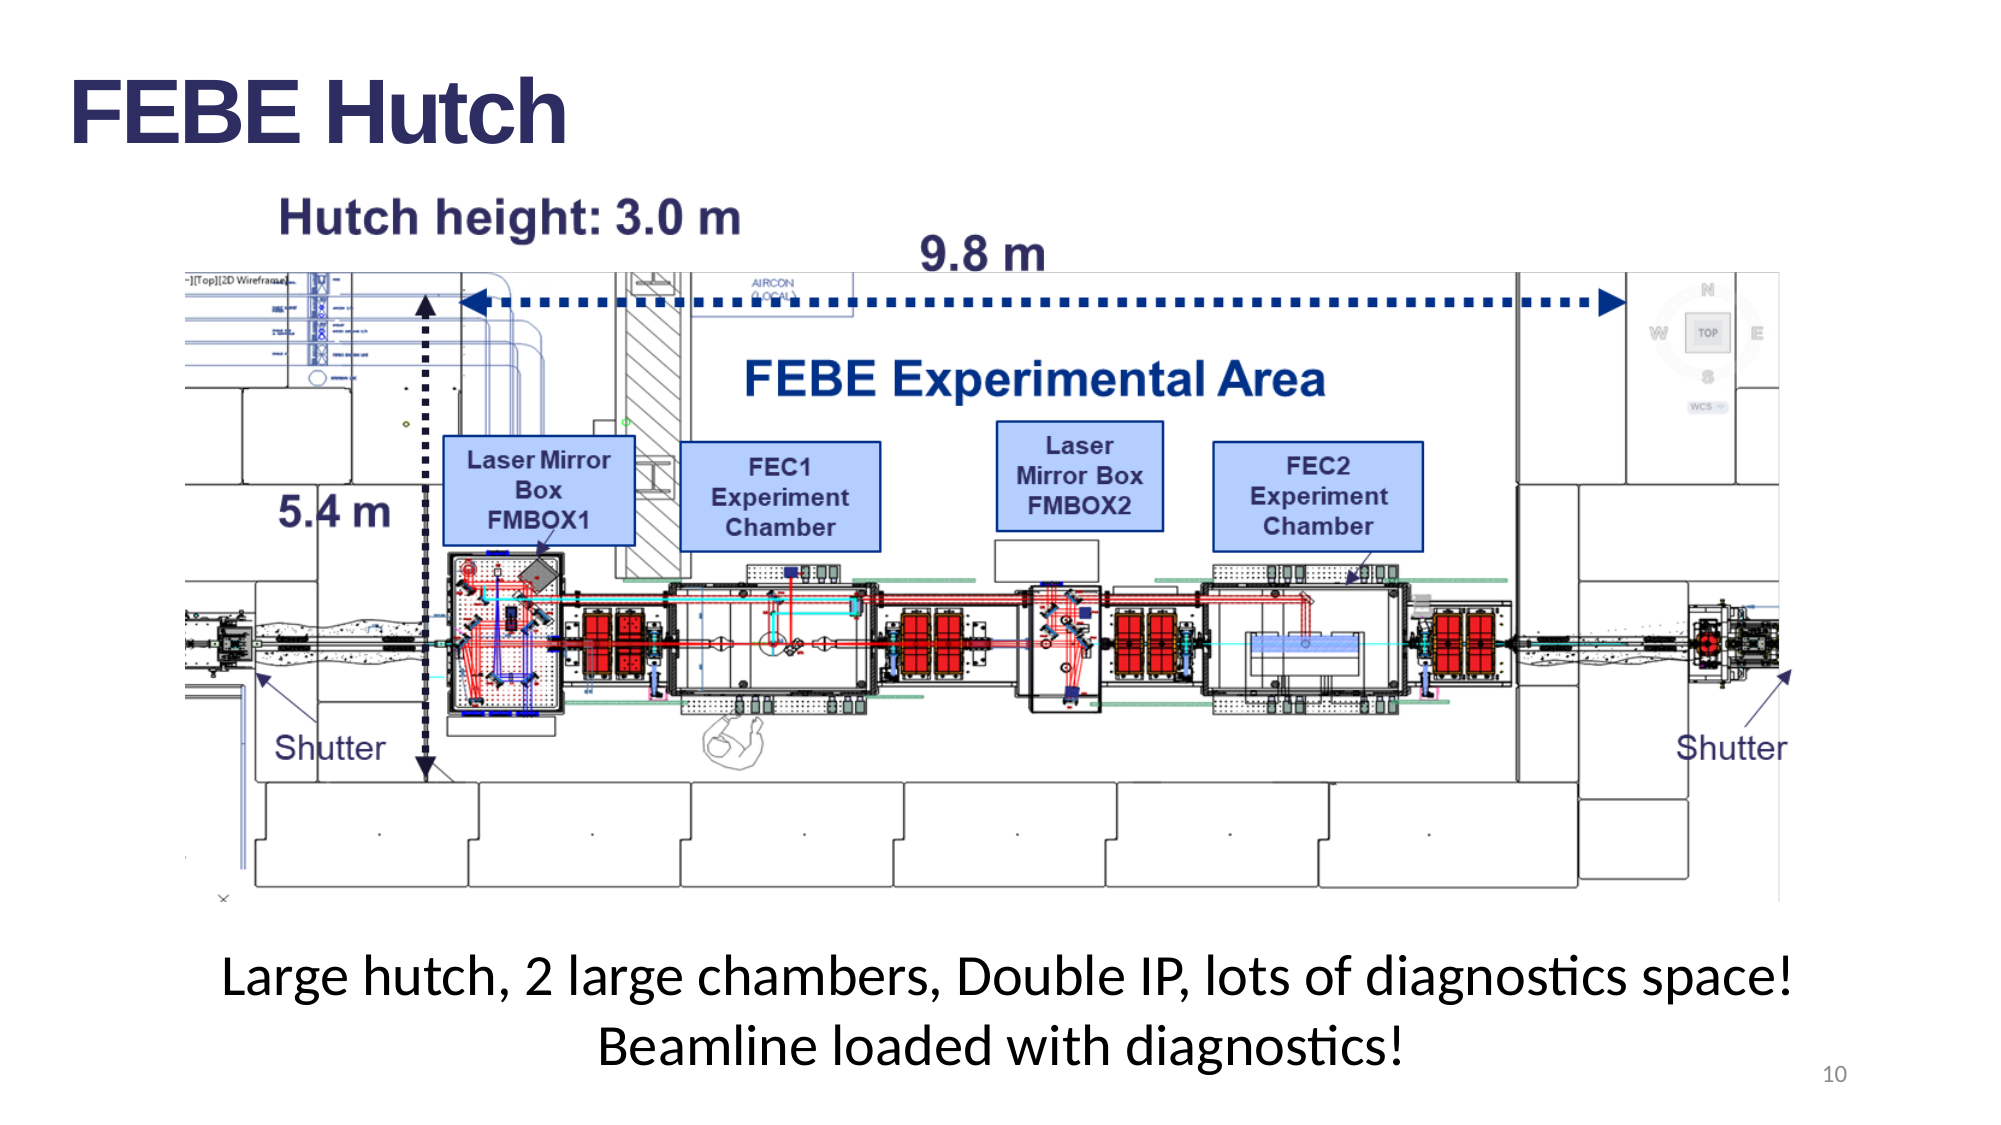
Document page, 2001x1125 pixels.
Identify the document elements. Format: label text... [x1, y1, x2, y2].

text_box FEBE Hutch [53, 44, 1318, 170]
slide_number 10 [1412, 1042, 1863, 1103]
picture [185, 170, 1814, 902]
text_box Large hutch, 2 large chambers, Double IP, lots of diagnostics space! Beamline loaded with diagnostics! [203, 929, 1814, 1084]
